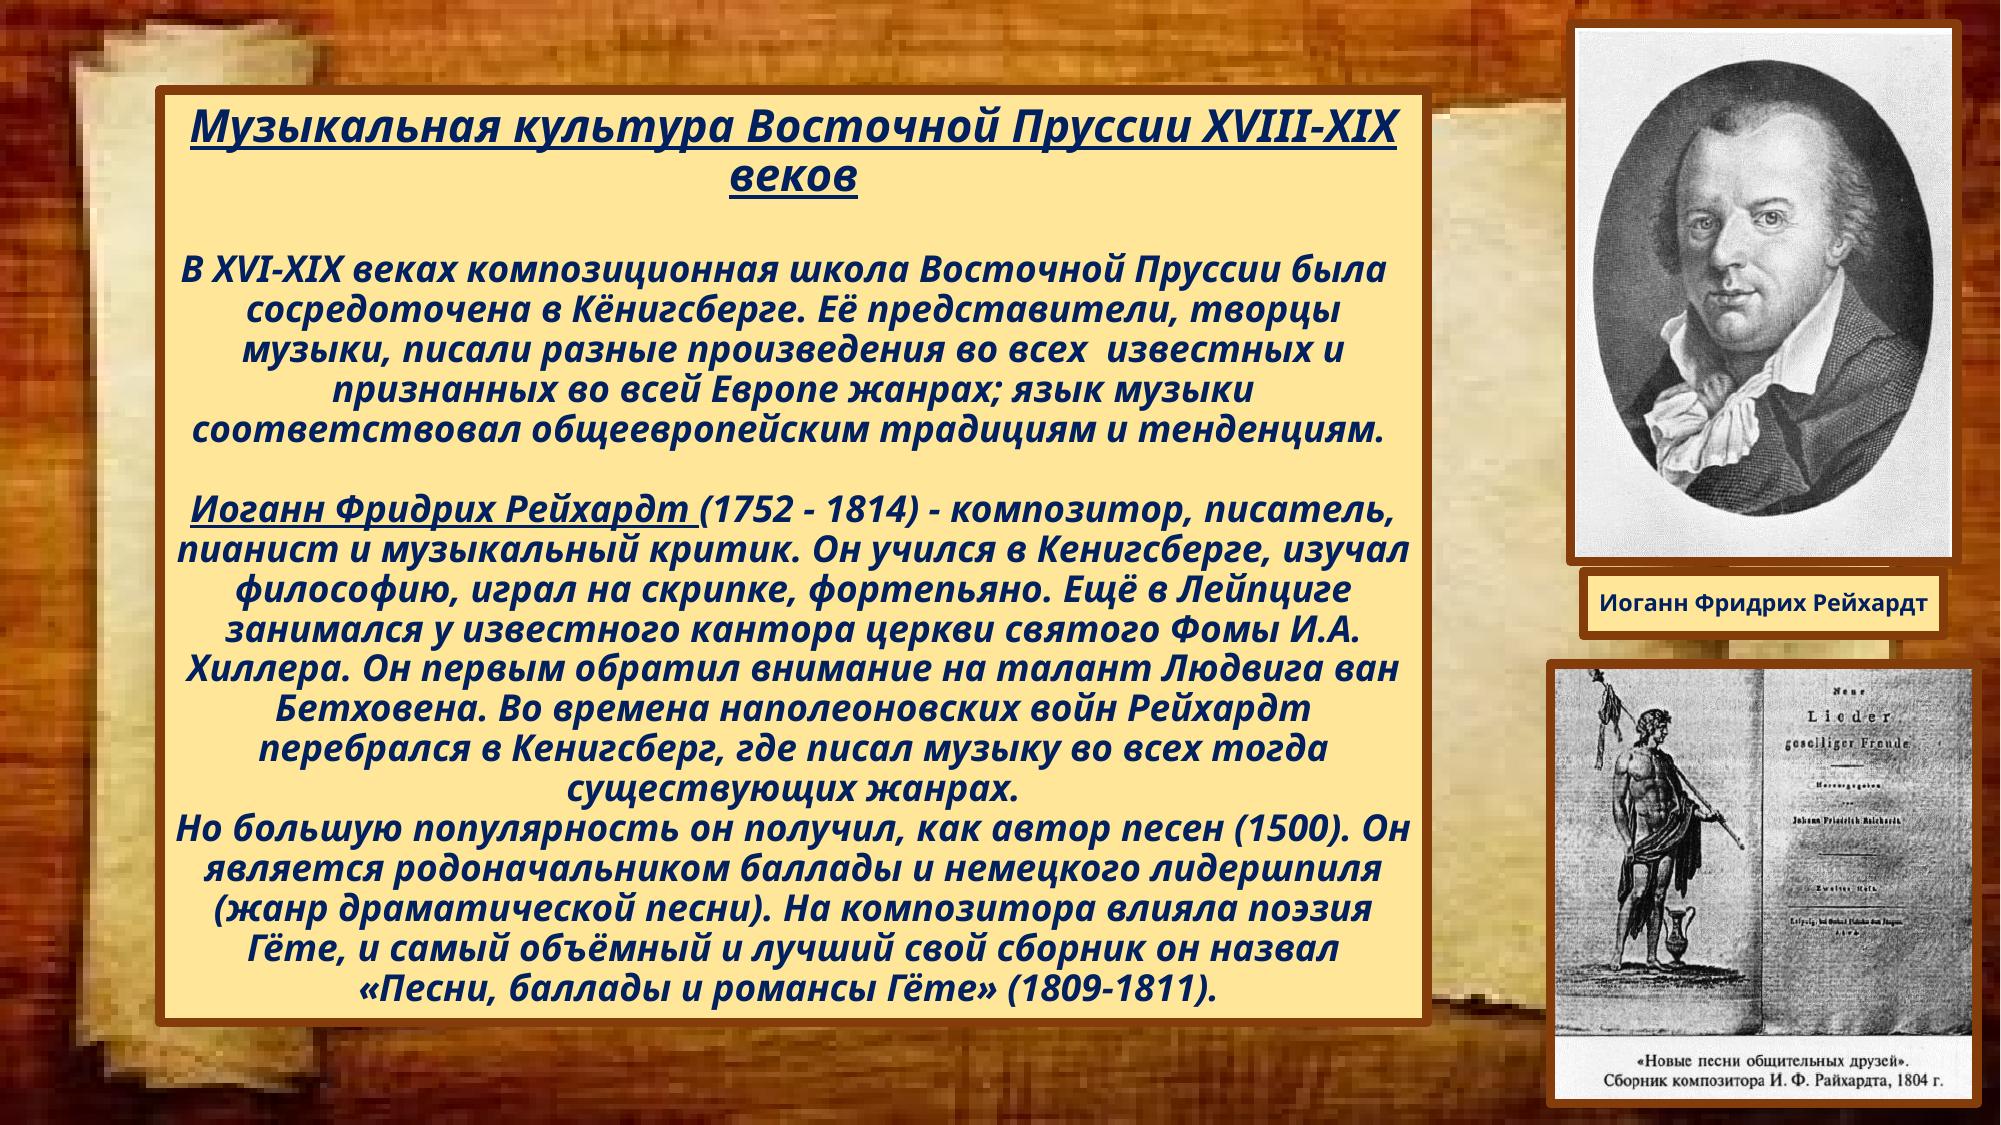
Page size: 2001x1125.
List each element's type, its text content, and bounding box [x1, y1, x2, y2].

picture [0, 0, 2001, 1125]
text_box Иоганн Фридрих Рейхардт [1583, 571, 1944, 636]
title Музыкальная культура Восточной Пруссии XVIII-XIX веков В ХVI-ХIХ веках композиционная школа Восточной Пруссии была сосредоточена в Кёнигсберге. Её представители, творцы музыки, писали разные произведения во всех известных и признанных во всей Европе жанрах; язык музыки соответствовал общеевропейским традициям и тенденциям. Иоганн Фридрих Рейхардт (1752 - 1814) - композитор, писатель, пианист и музыкальный критик. Он учился в Кенигсберге, изучал философию, играл на скрипке, фортепьяно. Ещё в Лейпциге занимался у известного кантора церкви святого Фомы И.А. Хиллера. Он первым обратил внимание на талант Людвига ван Бетховена. Во времена наполеоновских войн Рейхардт перебрался в Кенигсберг, где писал музыку во всех тогда существующих жанрах. Но большую популярность он получил, как автор песен (1500). Он является родоначальником баллады и немецкого лидершпиля (жанр драматической песни). На композитора влияла поэзия Гёте, и самый объёмный и лучший свой сборник он назвал «Песни, баллады и романсы Гёте» (1809-1811). [159, 90, 1428, 1023]
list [1575, 28, 1953, 557]
